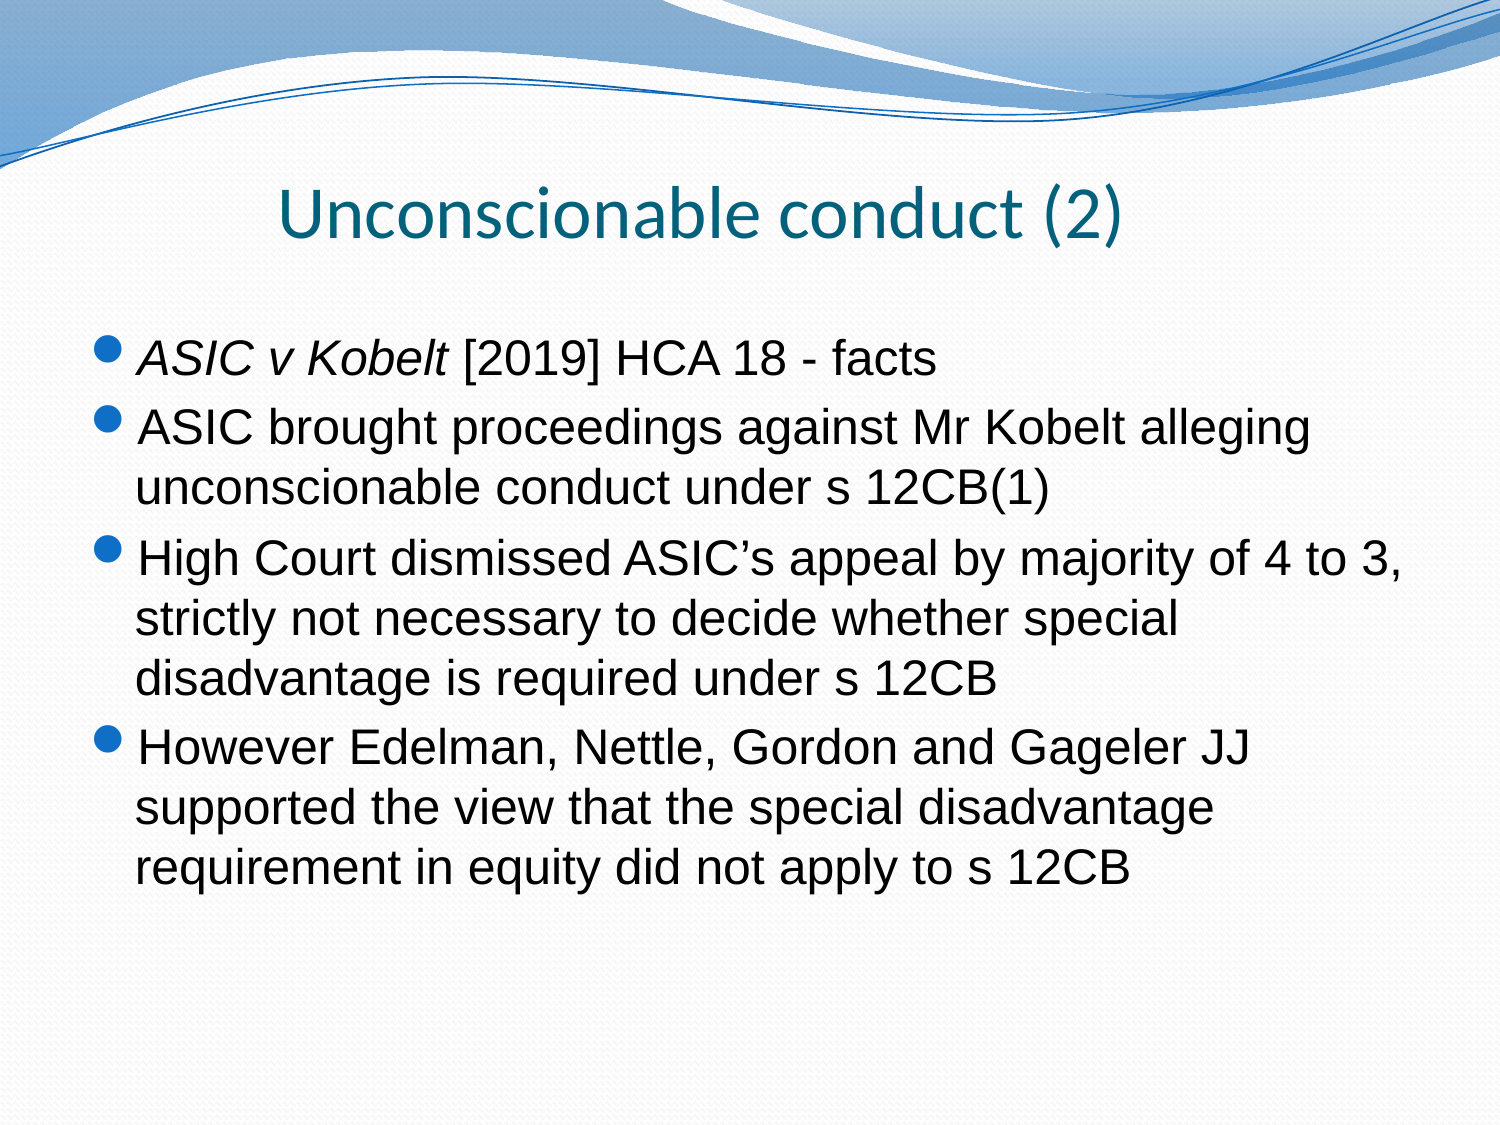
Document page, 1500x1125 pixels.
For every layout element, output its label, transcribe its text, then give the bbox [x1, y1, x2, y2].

list ASIC v Kobelt [2019] HCA 18 - facts ASIC brought proceedings against Mr Kobelt alleging unconscionable conduct under s 12CB(1) High Court dismissed ASIC’s appeal by majority of 4 to 3, strictly not necessary to decide whether special disadvantage is required under s 12CB However Edelman, Nettle, Gordon and Gageler JJ supported the view that the special disadvantage requirement in equity did not apply to s 12CB [74, 317, 1426, 1038]
title Unconscionable conduct (2) [277, 66, 1500, 255]
